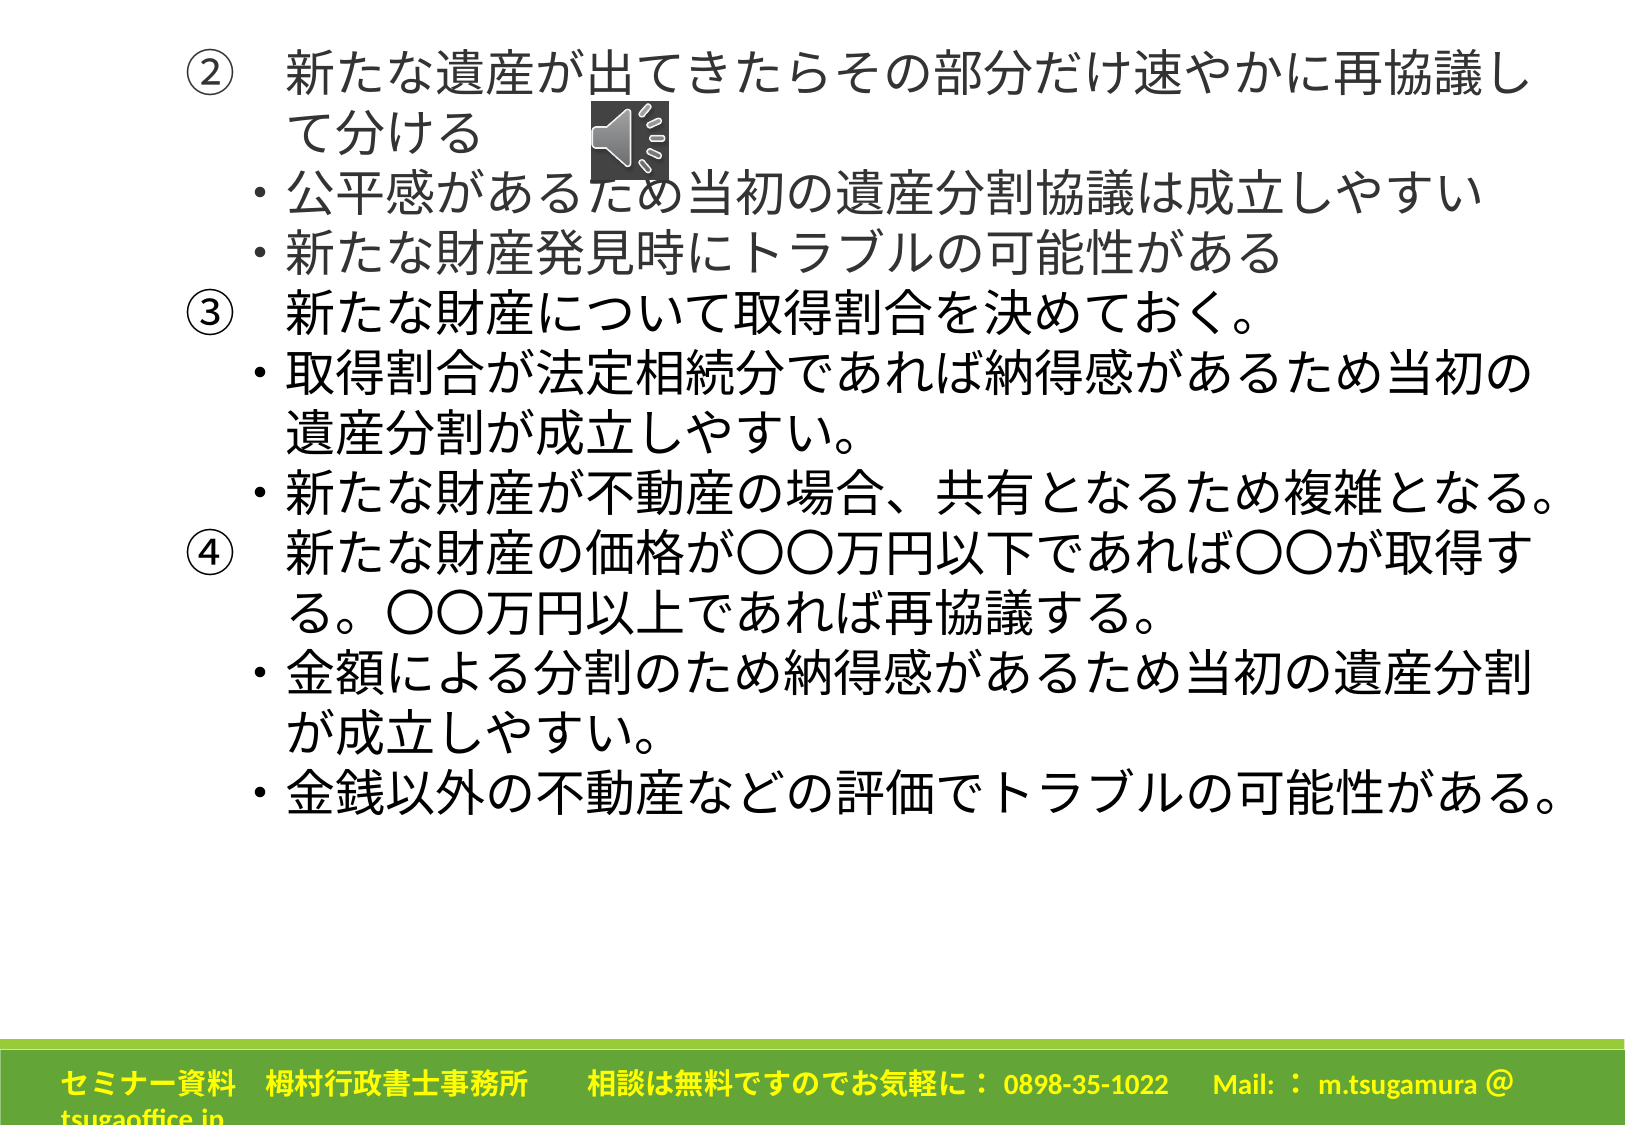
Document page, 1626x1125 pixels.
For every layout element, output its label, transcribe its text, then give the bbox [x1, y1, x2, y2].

picture [589, 100, 671, 182]
text_box ② 新たな遺産が出てきたらその部分だけ速やかに再協議し て分ける ・公平感があるため当初の遺産分割協議は成立しやすい ・新たな財産発見時にトラブルの可能性がある ➂ 新たな財産について取得割合を決めておく。 ・取得割合が法定相続分であれば納得感があるため当初の 遺産分割が成立しやすい。 ・新たな財産が不動産の場合、共有となるため複雑となる。 ④ 新たな財産の価格が〇〇万円以下であれば〇〇が取得す る。〇〇万円以上であれば再協議する。 ・金額による分割のため納得感があるため当初の遺産分割 が成立しやすい。 ・金銭以外の不動産などの評価でトラブルの可能性がある。 [70, 34, 1584, 830]
text_box セミナー資料 栂村行政書士事務所 相談は無料ですのでお気軽に：0898-35-1022 Mail:：m.tsugamura＠tsugaoffice.jp [45, 1057, 1580, 1125]
